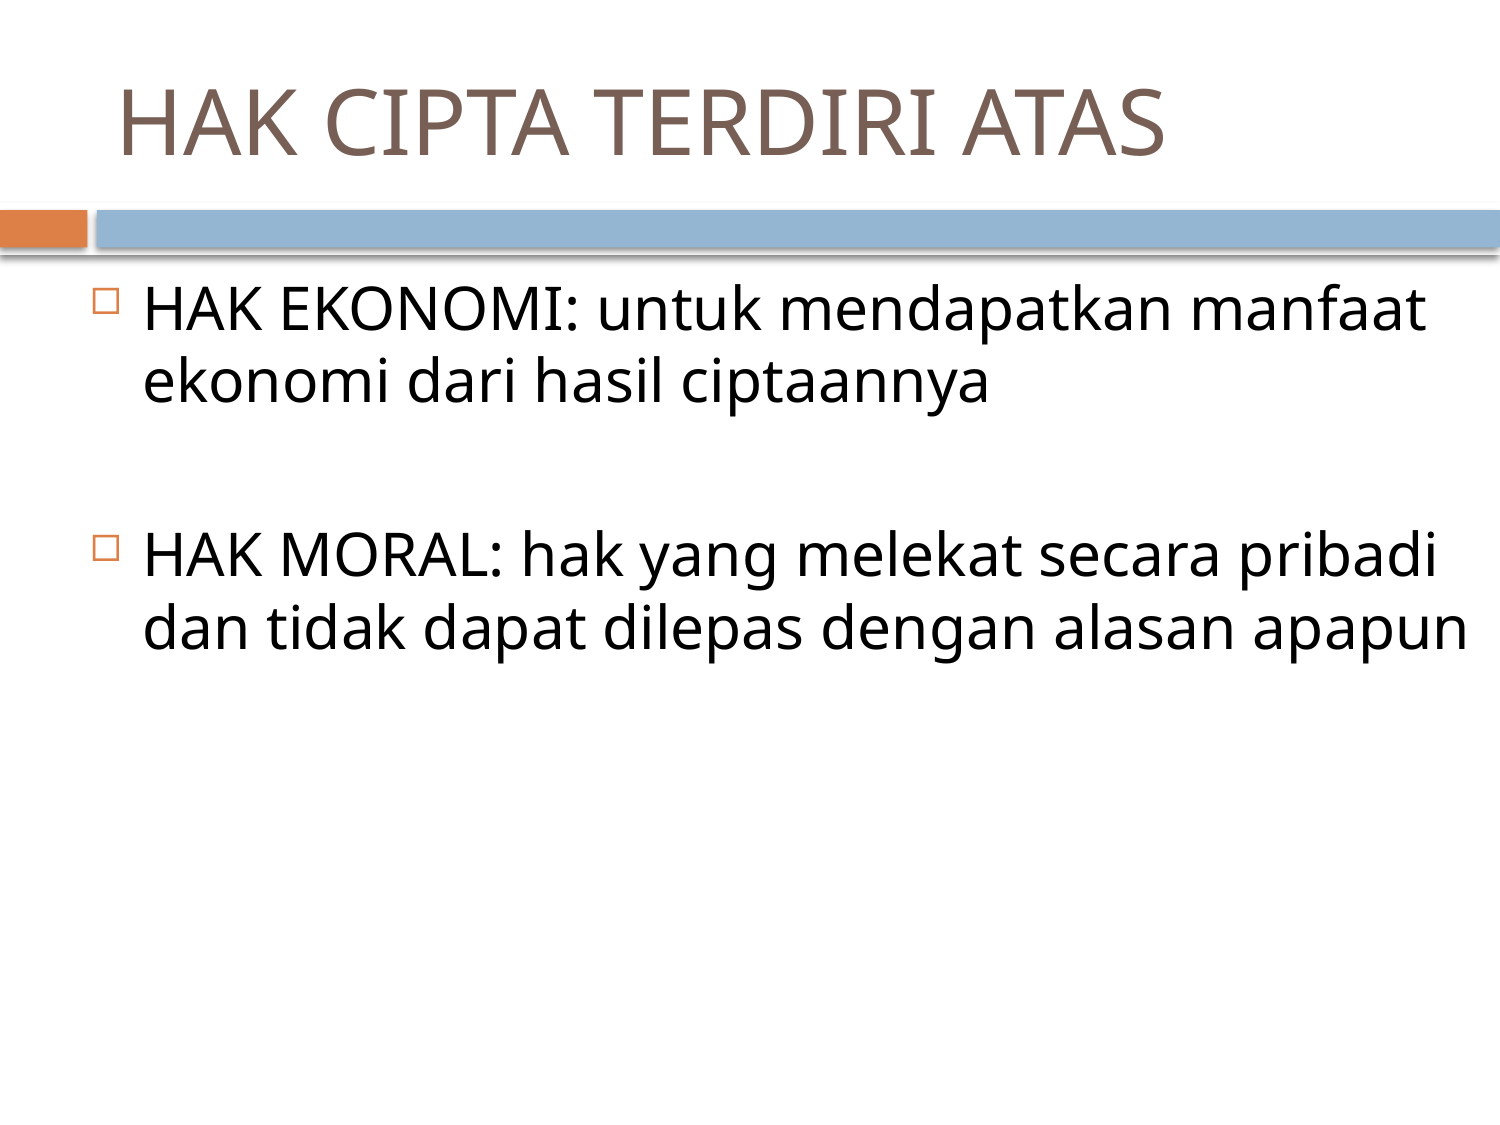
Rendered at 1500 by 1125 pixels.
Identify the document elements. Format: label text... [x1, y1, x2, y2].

title HAK CIPTA TERDIRI ATAS [100, 37, 1438, 200]
list HAK EKONOMI: untuk mendapatkan manfaat ekonomi dari hasil ciptaannya HAK MORAL: hak yang melekat secara pribadi dan tidak dapat dilepas dengan alasan apapun [75, 262, 1500, 1006]
